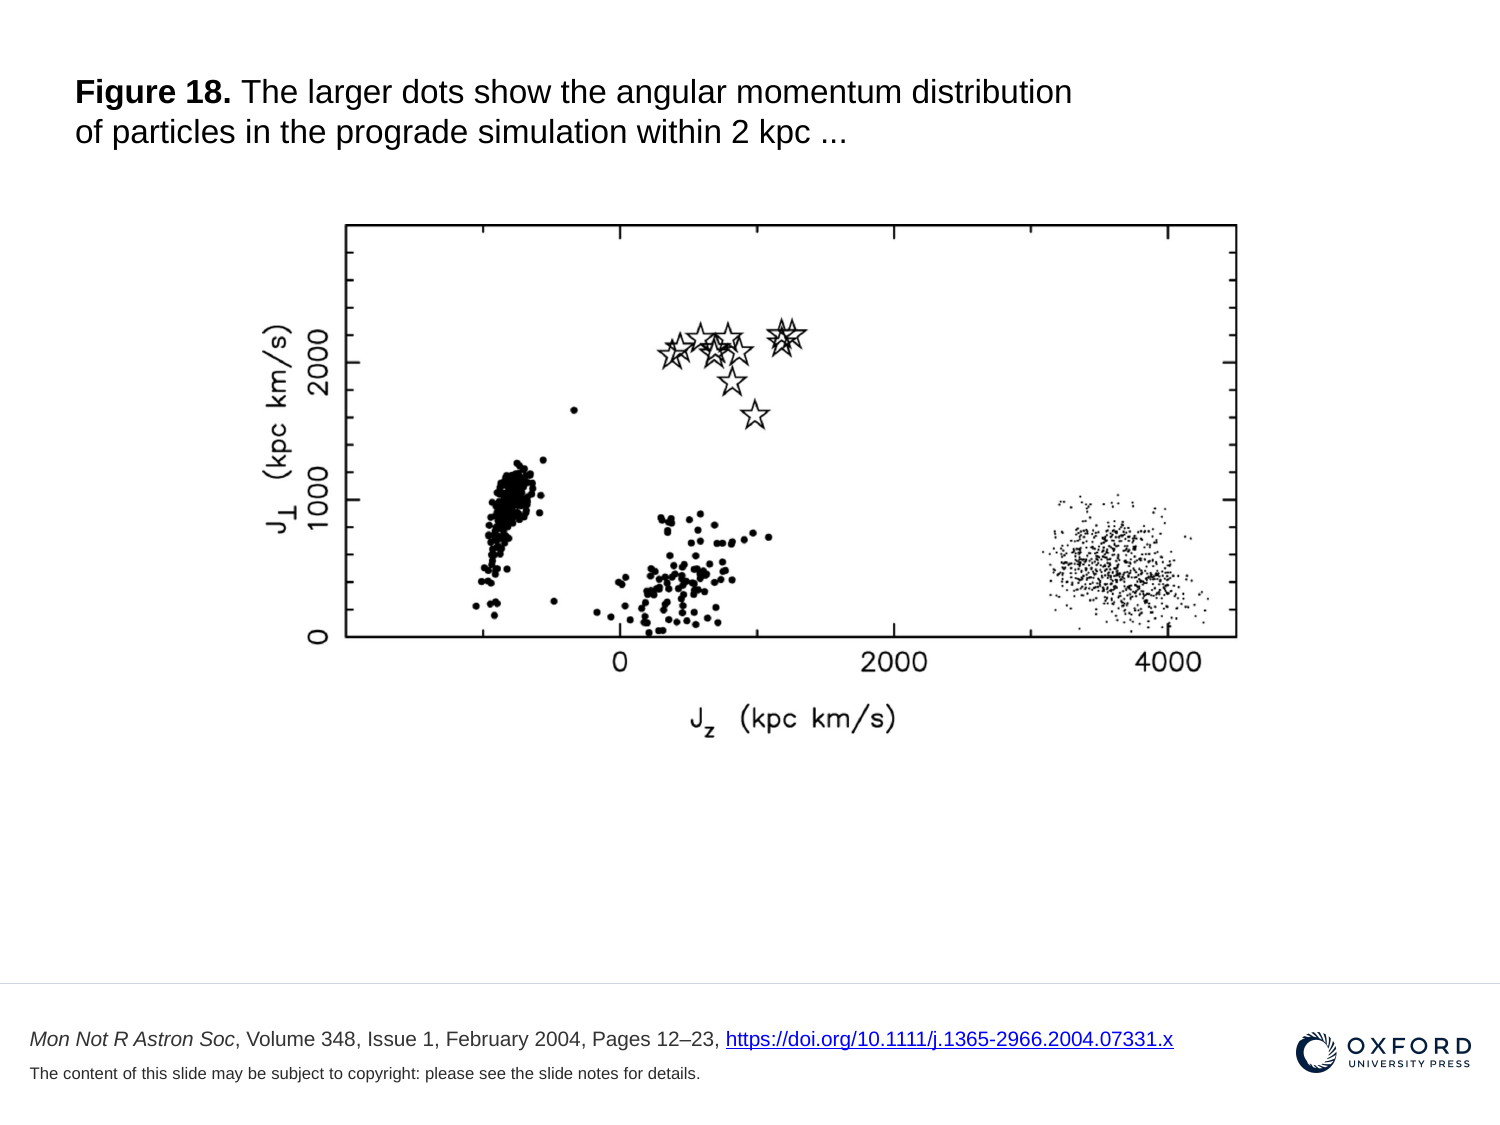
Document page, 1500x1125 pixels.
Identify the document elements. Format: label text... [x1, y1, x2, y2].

title Figure 18. The larger dots show the angular momentum distribution of particles in the prograde simulation within 2 kpc ... [75, 69, 1078, 171]
footer Mon Not R Astron Soc, Volume 348, Issue 1, February 2004, Pages 12–23, https://doi.org/10.1111/j.1365-2966.2004.07331.x The content of this slide may be subject to copyright: please see the slide notes for details. [0, 983, 1260, 1125]
picture [1296, 1032, 1471, 1073]
picture [262, 224, 1238, 738]
